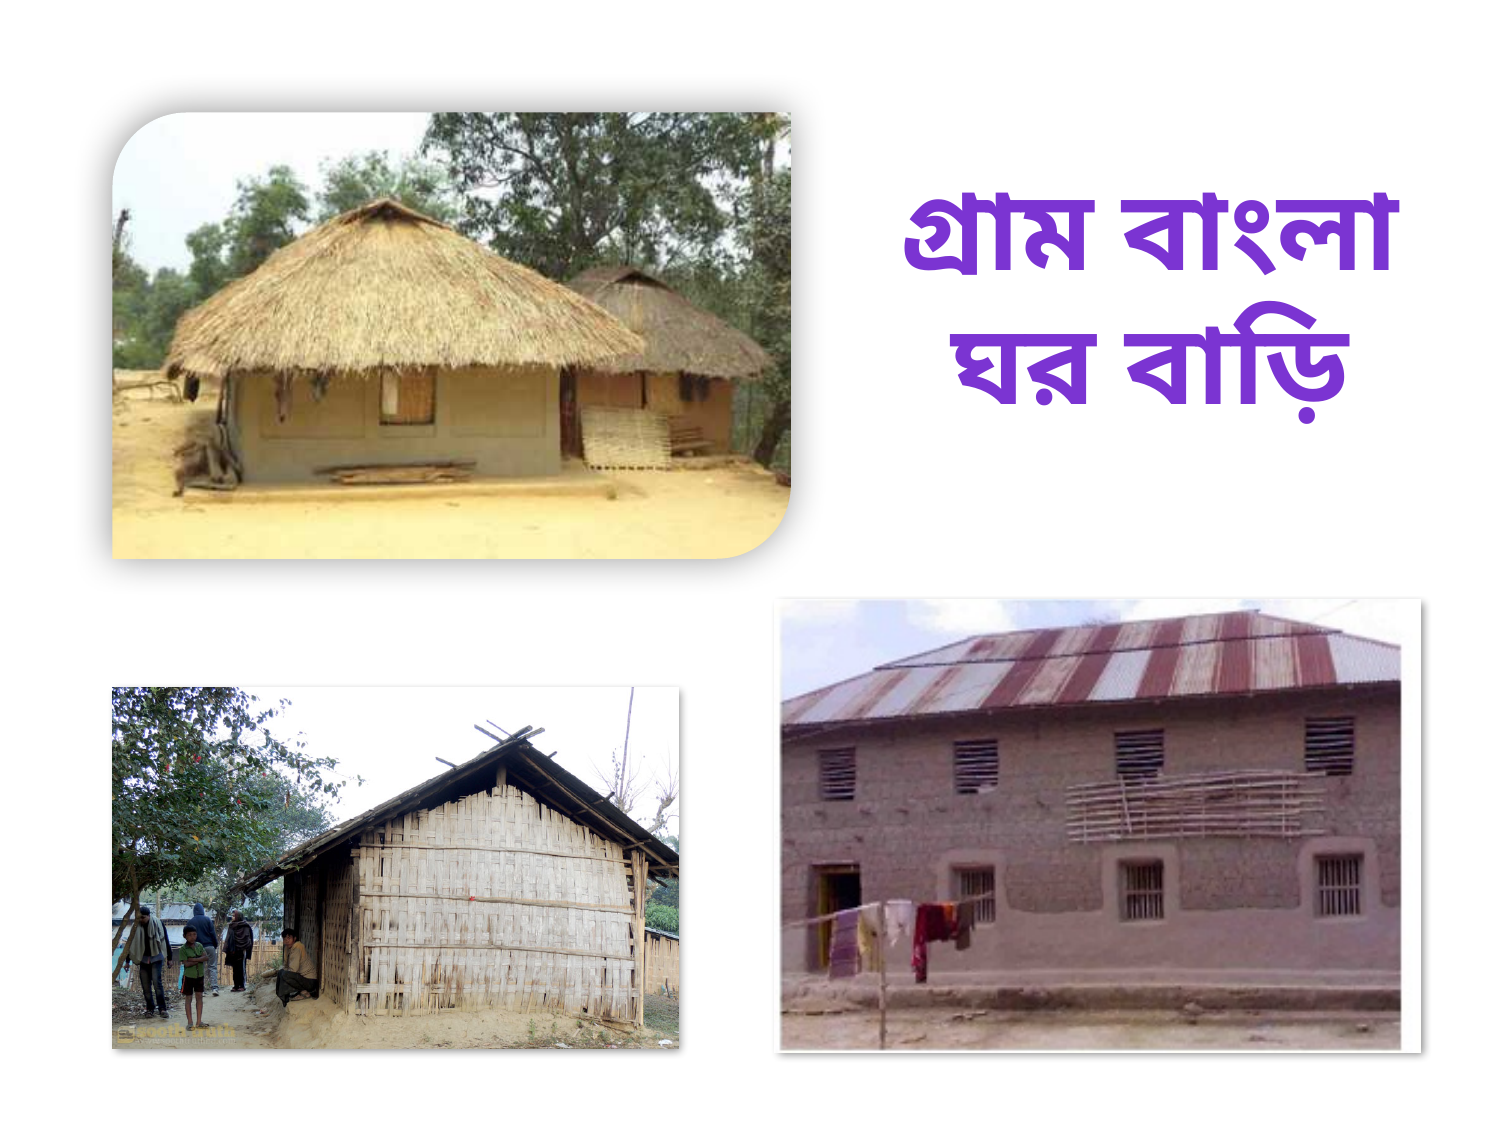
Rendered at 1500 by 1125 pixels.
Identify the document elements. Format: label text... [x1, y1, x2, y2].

picture [112, 112, 792, 559]
picture [112, 687, 679, 1049]
picture [774, 599, 1421, 1053]
text_box গ্রাম বাংলা ঘর বাড়ি [886, 149, 1414, 435]
